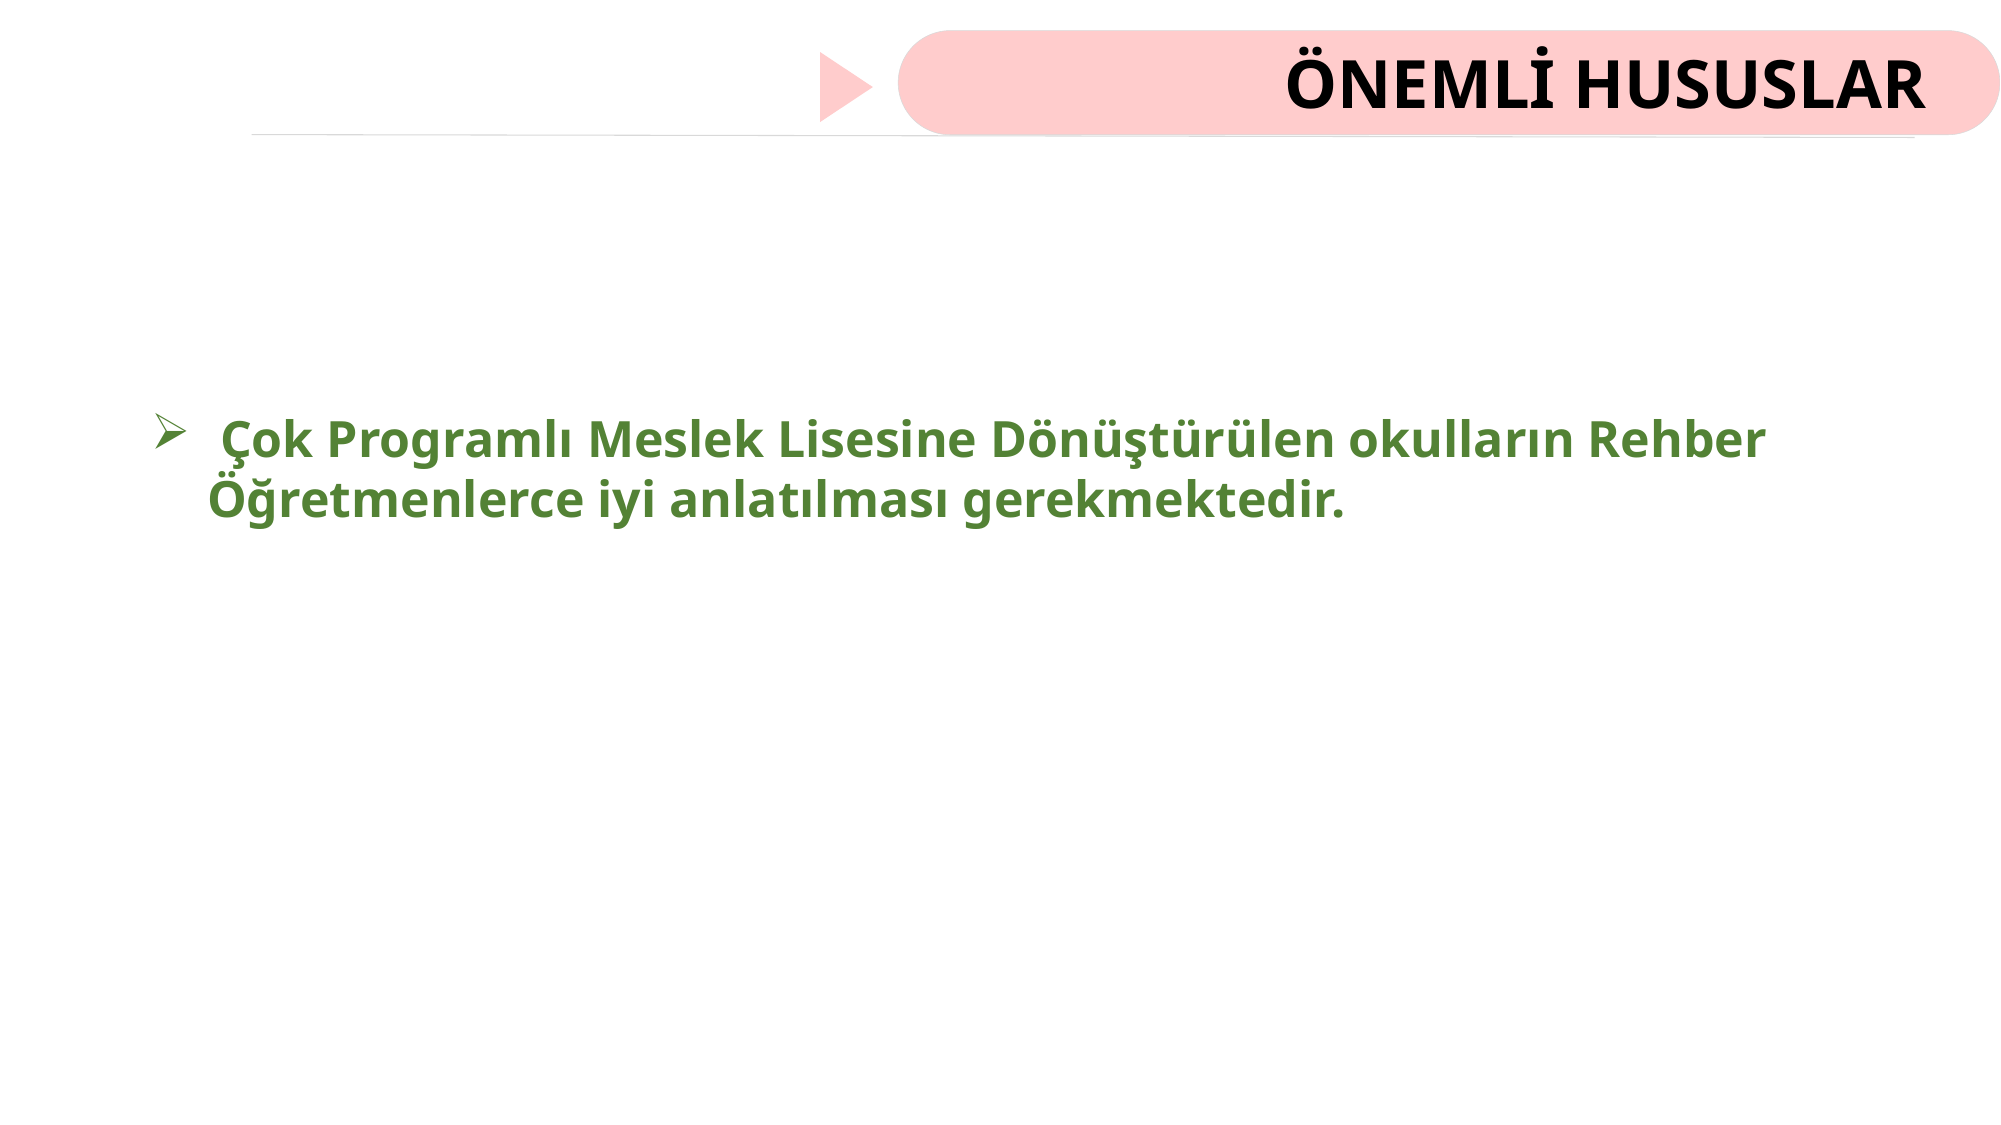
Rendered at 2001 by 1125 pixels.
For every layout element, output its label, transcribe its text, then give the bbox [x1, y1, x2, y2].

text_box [251, 134, 1915, 138]
text_box [897, 29, 2000, 136]
text_box [819, 50, 875, 124]
text_box Çok Programlı Meslek Lisesine Dönüştürülen okulların Rehber Öğretmenlerce iyi anlatılması gerekmektedir. [136, 399, 1950, 595]
text_box ÖNEMLİ HUSUSLAR [1252, 34, 1942, 130]
